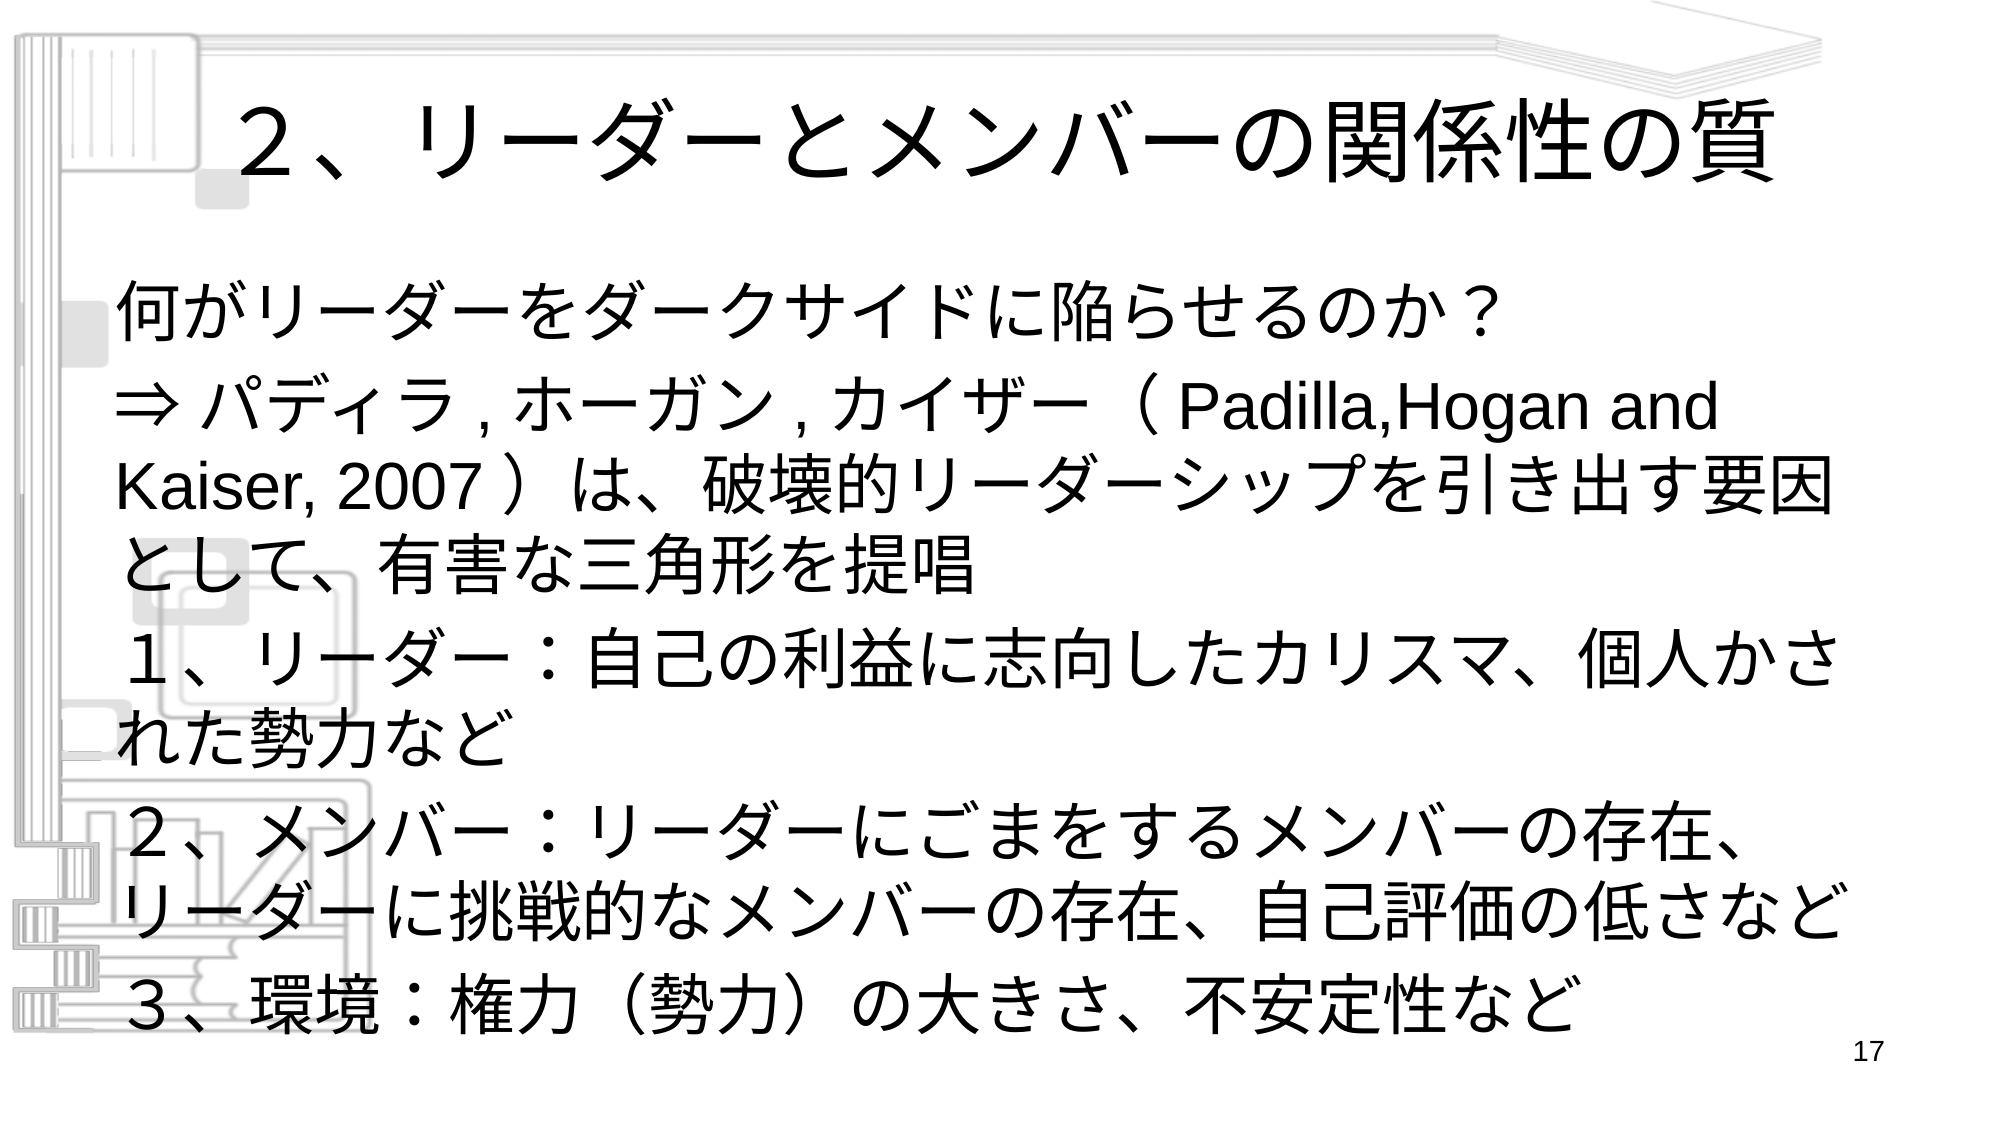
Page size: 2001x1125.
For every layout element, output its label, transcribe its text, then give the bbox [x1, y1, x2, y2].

slide_number 17 [1433, 1024, 1901, 1103]
picture [0, 0, 1914, 1083]
list 何がリーダーをダークサイドに陥らせるのか？ ⇒パディラ,ホーガン,カイザー（Padilla,Hogan and Kaiser, 2007）は、破壊的リーダーシップを引き出す要因として、有害な三角形を提唱 １、リーダー：自己の利益に志向したカリスマ、個人かされた勢力など ２、メンバー：リーダーにごまをするメンバーの存在、リーダーに挑戦的なメンバーの存在、自己評価の低さなど ３、環境：権力（勢力）の大きさ、不安定性など [99, 262, 1901, 1006]
title ２、リーダーとメンバーの関係性の質 [99, 44, 1901, 233]
